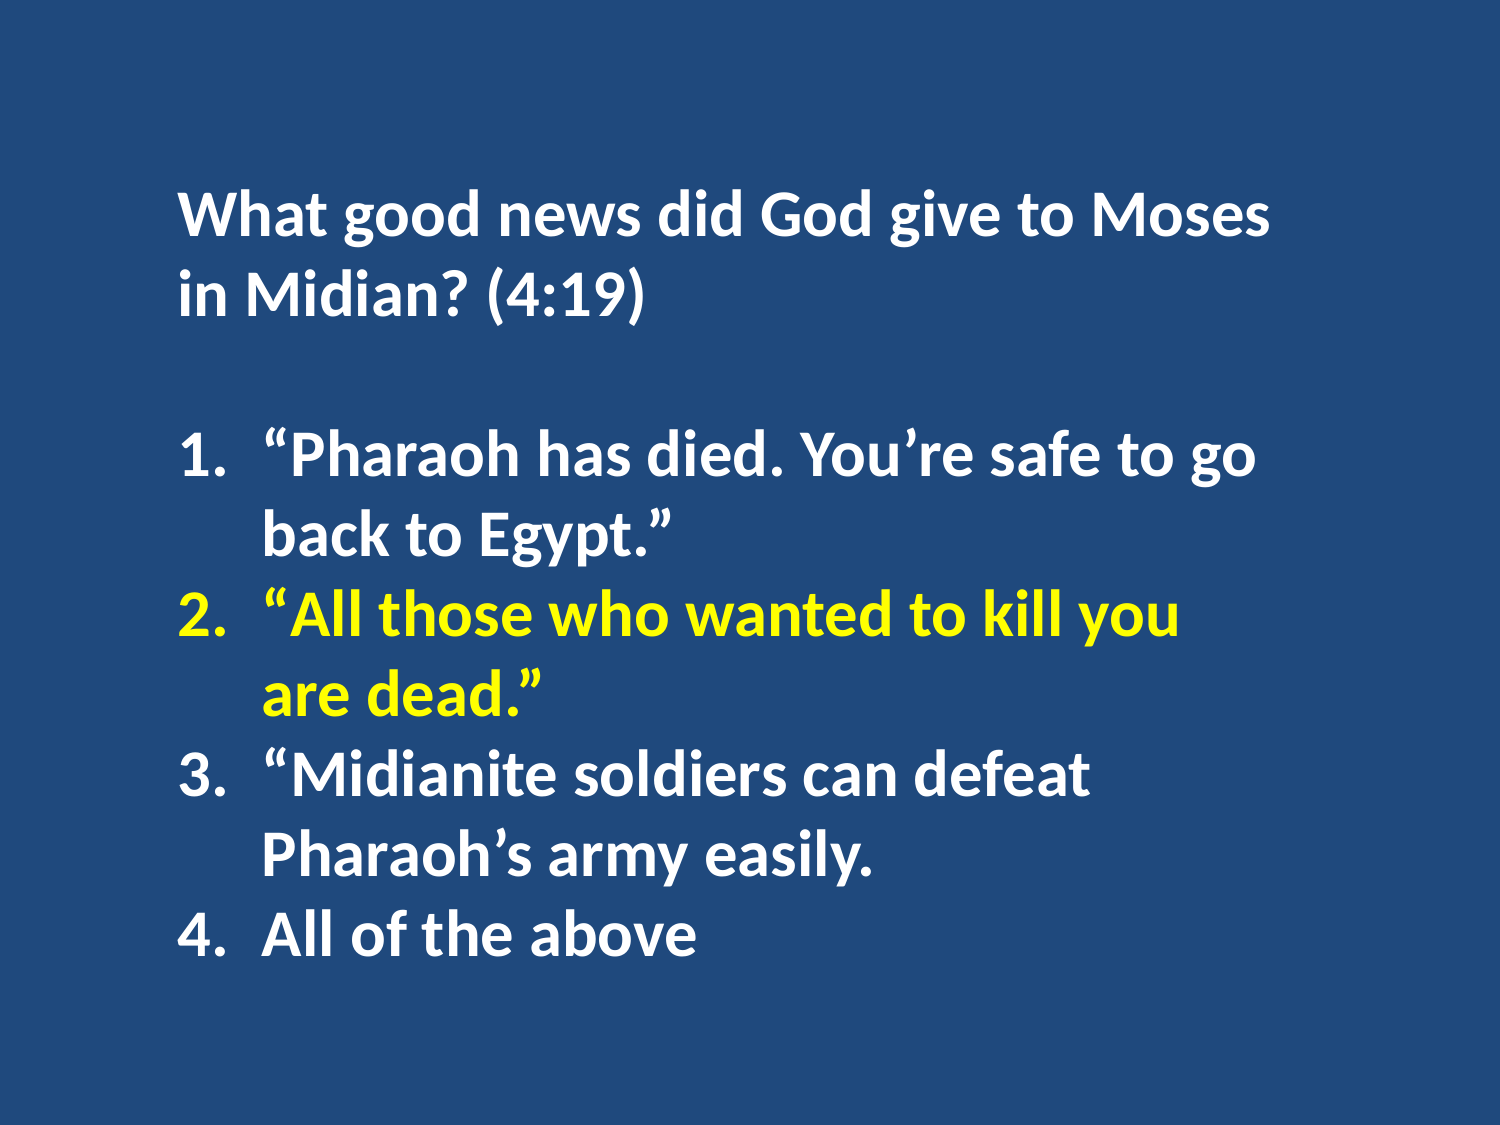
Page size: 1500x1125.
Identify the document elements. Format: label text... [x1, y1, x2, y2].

text_box What good news did God give to Moses in Midian? (4:19) “Pharaoh has died. You’re safe to go back to Egypt.” “All those who wanted to kill you are dead.” “Midianite soldiers can defeat Pharaoh’s army easily. All of the above [162, 162, 1288, 977]
